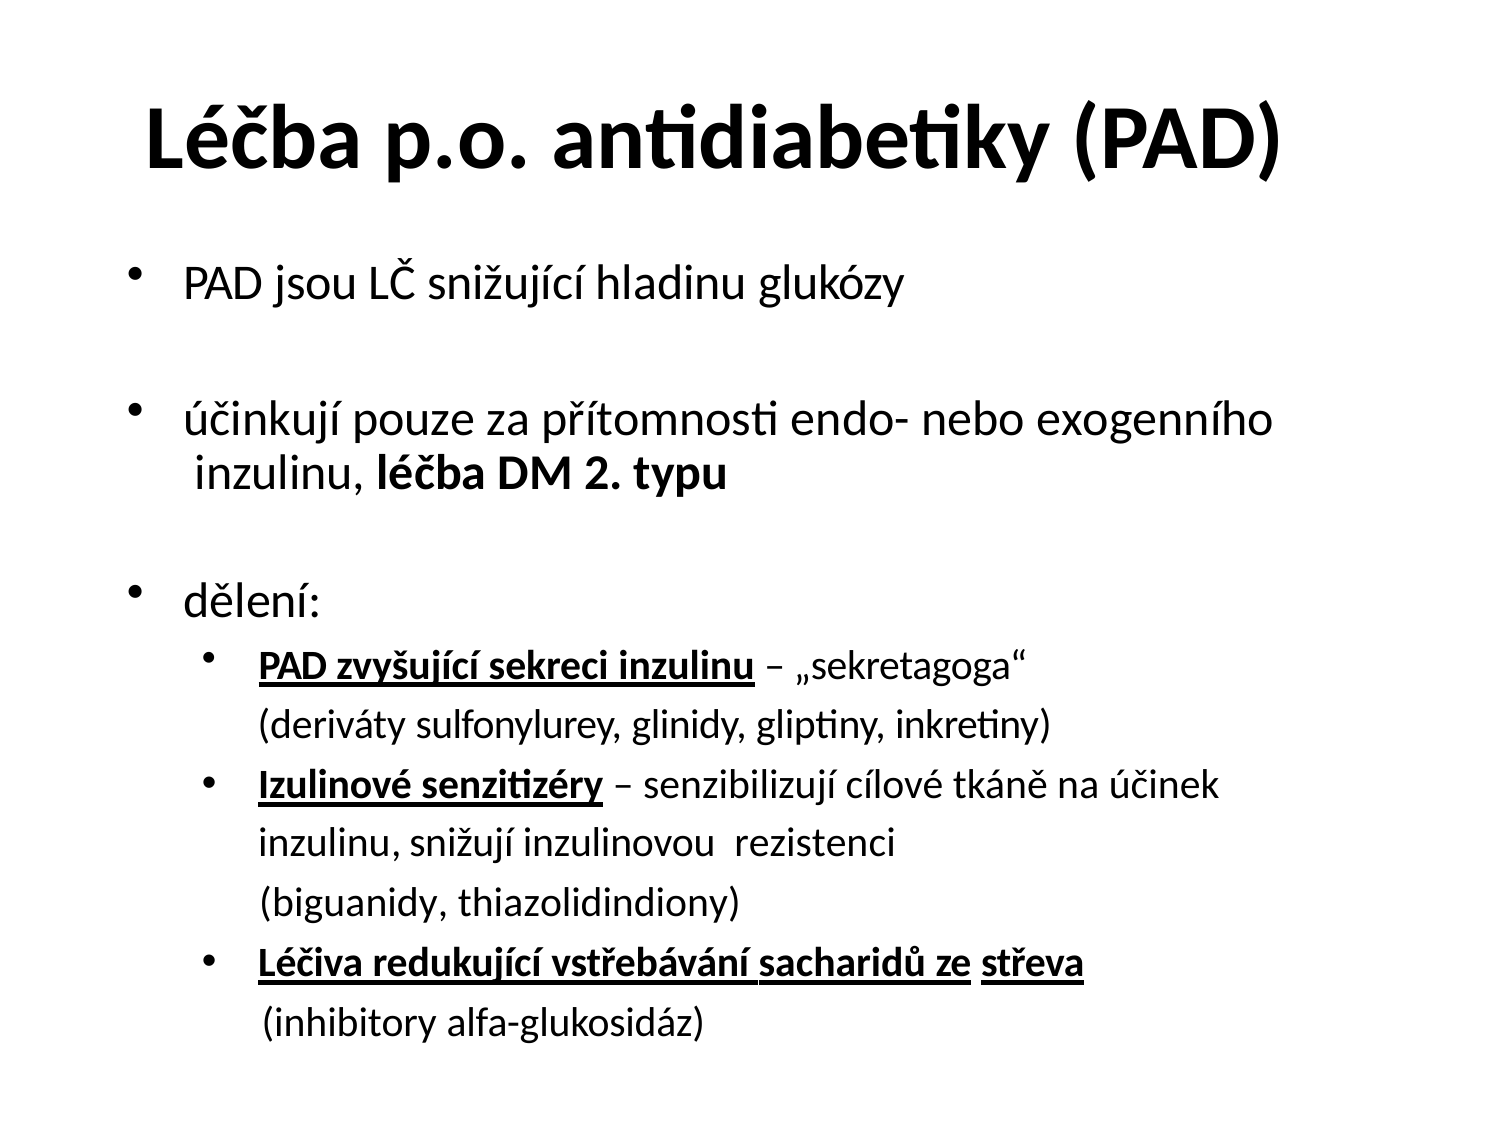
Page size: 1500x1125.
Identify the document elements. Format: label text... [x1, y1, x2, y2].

text_box PAD jsou LČ snižující hladinu glukózy účinkují pouze za přítomnosti endo- nebo exogenního inzulinu, léčba DM 2. typu dělení: PAD zvyšující sekreci inzulinu – „sekretagoga“ (deriváty sulfonylurey, glinidy, gliptiny, inkretiny) Izulinové senzitizéry – senzibilizují cílové tkáně na účinek inzulinu, snižují inzulinovou rezistenci (biguanidy, thiazolidindiony) Léčiva redukující vstřebávání sacharidů ze střeva (inhibitory alfa-glukosidáz) [124, 240, 1285, 1045]
title Léčba p.o. antidiabetiky (PAD) [143, 75, 1357, 265]
